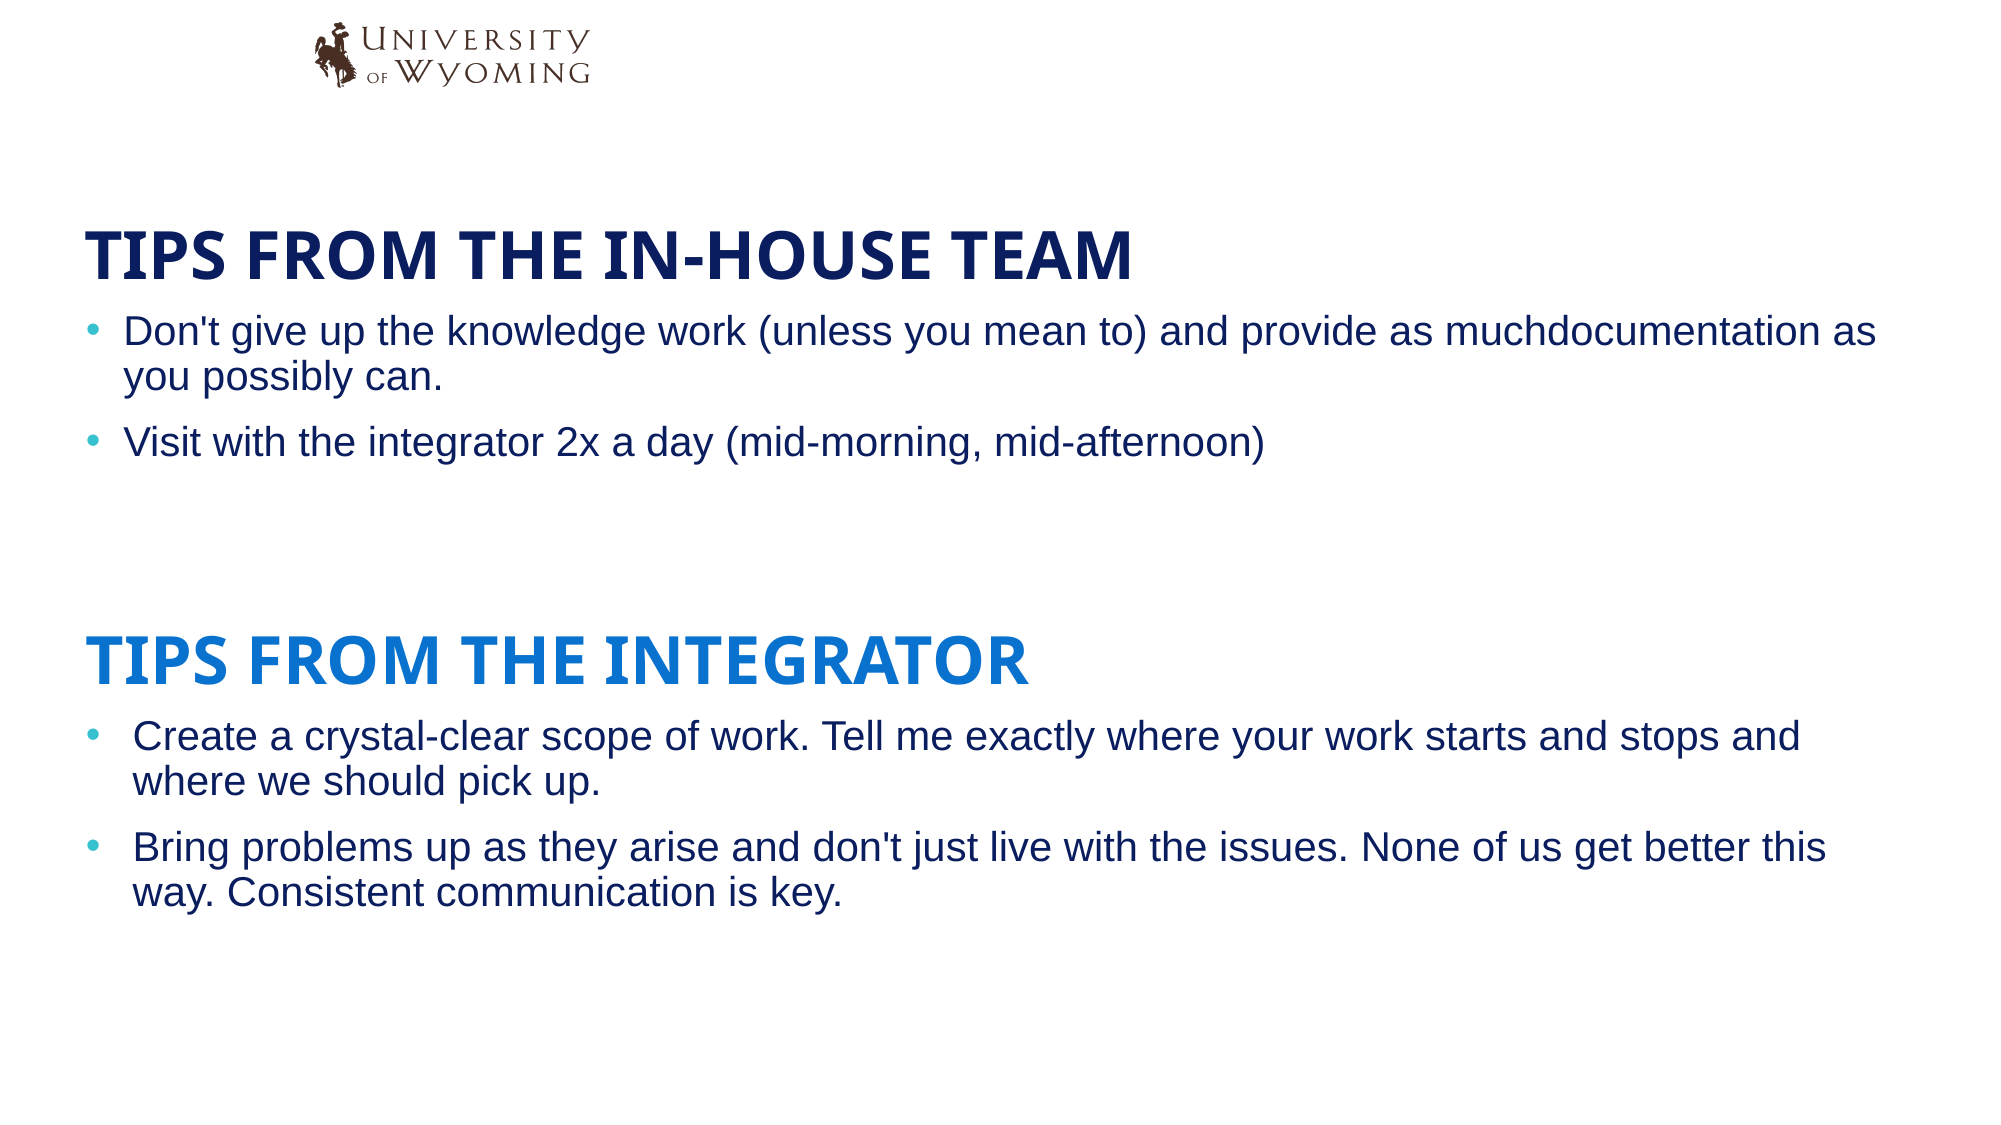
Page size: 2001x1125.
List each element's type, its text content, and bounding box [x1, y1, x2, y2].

list TIPS FROM THE INTEGRATOR [70, 562, 1922, 707]
list Create a crystal-clear scope of work. Tell me exactly where your work starts and stops and where we should pick up. Bring problems up as they arise and don't just live with the issues. None of us get better this way. Consistent communication is key. [70, 707, 1922, 976]
list Don't give up the knowledge work (unless you mean to) and provide as muchdocumentation as you possibly can. Visit with the integrator 2x a day (mid-morning, mid-afternoon) [70, 302, 1922, 560]
title TIPS FROM THE IN-HOUSE TEAM [69, 138, 1922, 302]
picture [315, 21, 591, 88]
